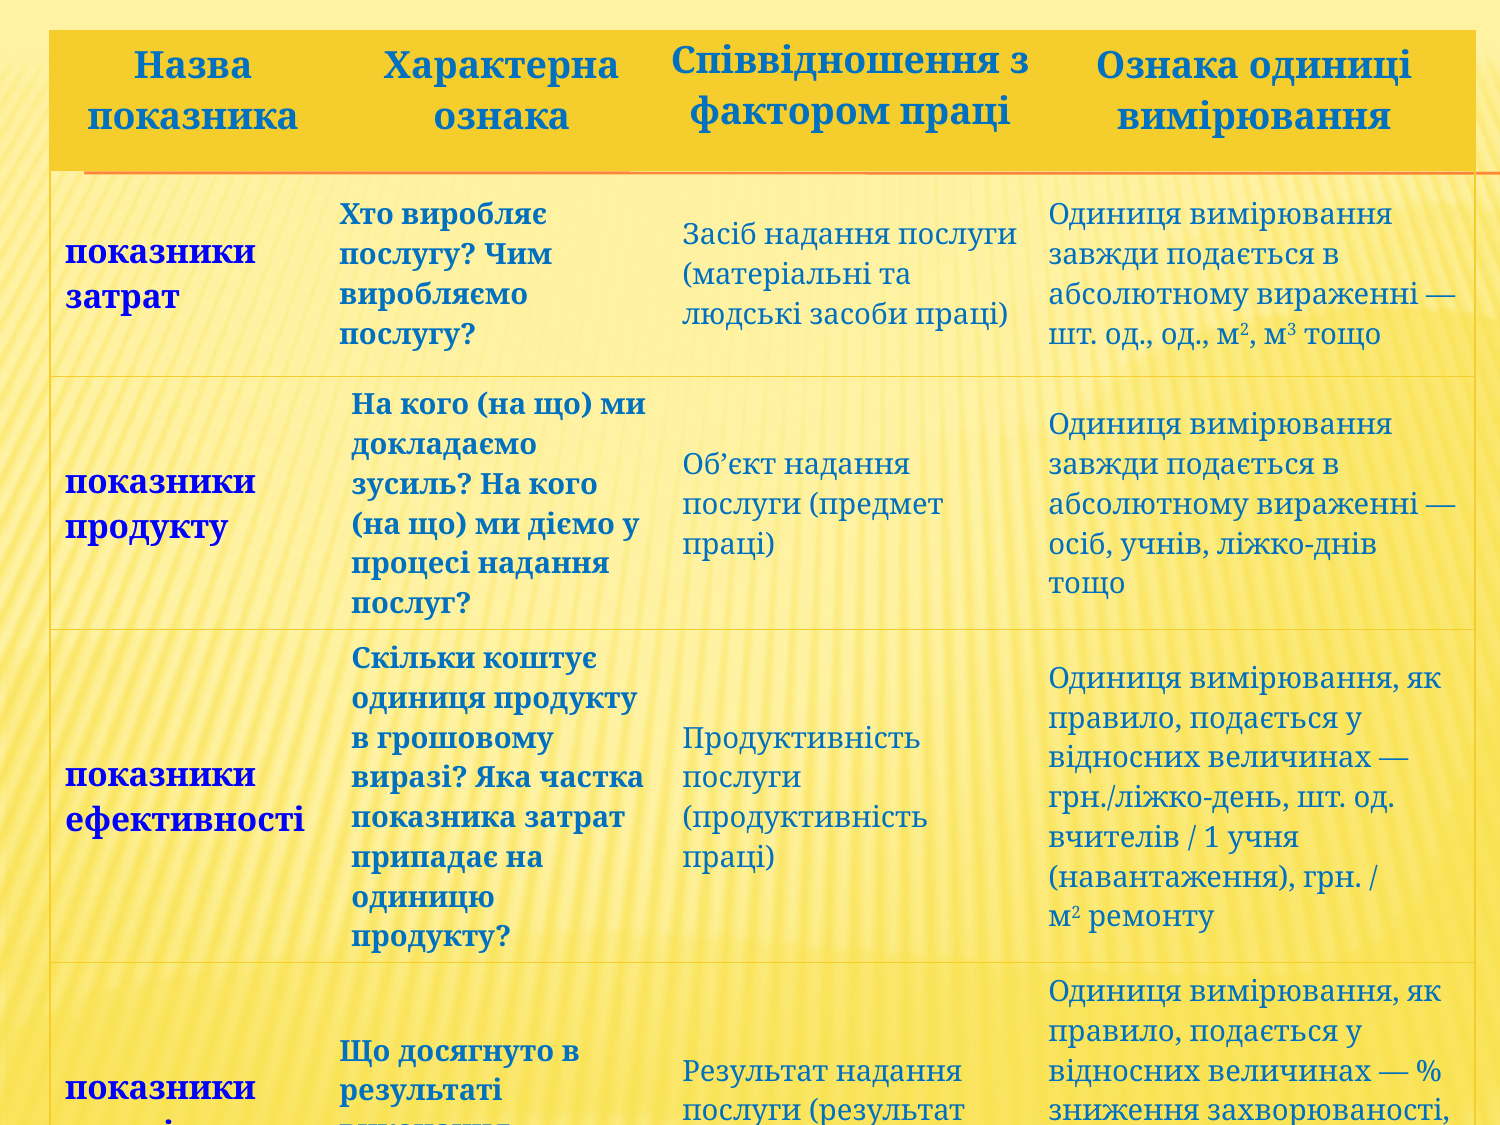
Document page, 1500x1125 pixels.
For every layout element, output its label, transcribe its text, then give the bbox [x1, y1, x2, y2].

table_cell Одиниця вимірювання завжди подається в абсолютному вираженні — шт. од., од., м2, м3 тощо [1033, 171, 1474, 376]
table_cell Хто виробляє послугу? Чим виробляємо послугу? [337, 171, 667, 376]
table_header Назва показника [51, 32, 337, 169]
table_cell Що досягнуто в результаті виконання програми? [337, 963, 667, 1125]
table_cell Засіб надання послуги (матеріальні та людські засоби праці) [667, 171, 1033, 376]
table_header Ознака одиниці вимірювання [1033, 32, 1474, 169]
table_cell Одиниця вимірювання, як правило, подається у відносних величинах — грн./ліжко-день, шт. од. вчителів / 1 учня (навантаження), грн. / м2 ремонту [1033, 630, 1474, 962]
table_cell Результат надання послуги (результат праці) [667, 963, 1033, 1125]
table_cell Продуктивність послуги (продуктивність праці) [667, 630, 1033, 962]
table_cell На кого (на що) ми докладаємо зусиль? На кого (на що) ми діємо у процесі надання послуг? [337, 377, 667, 629]
table_cell показники якості [51, 963, 337, 1125]
table_header Співвідношення з фактором праці [667, 32, 1033, 169]
table_header Характерна ознака [337, 32, 667, 169]
table_cell Одиниця вимірювання завжди подається в абсолютному вираженні — осіб, учнів, ліжко-днів тощо [1033, 377, 1474, 629]
table_cell показники продукту [51, 377, 337, 629]
table_cell Об’єкт надання послуги (предмет праці) [667, 377, 1033, 629]
table_cell Скільки коштує одиниця продукту в грошовому виразі? Яка частка показника затрат припадає на одиницю продукту? [337, 630, 667, 962]
table_cell Одиниця вимірювання, як правило, подається у відносних величинах — % зниження захворюваності, темп зростання показника порівняно з іншим періодом [1033, 963, 1474, 1125]
table_cell показники затрат [51, 171, 337, 376]
table_cell показники ефективності [51, 630, 337, 962]
